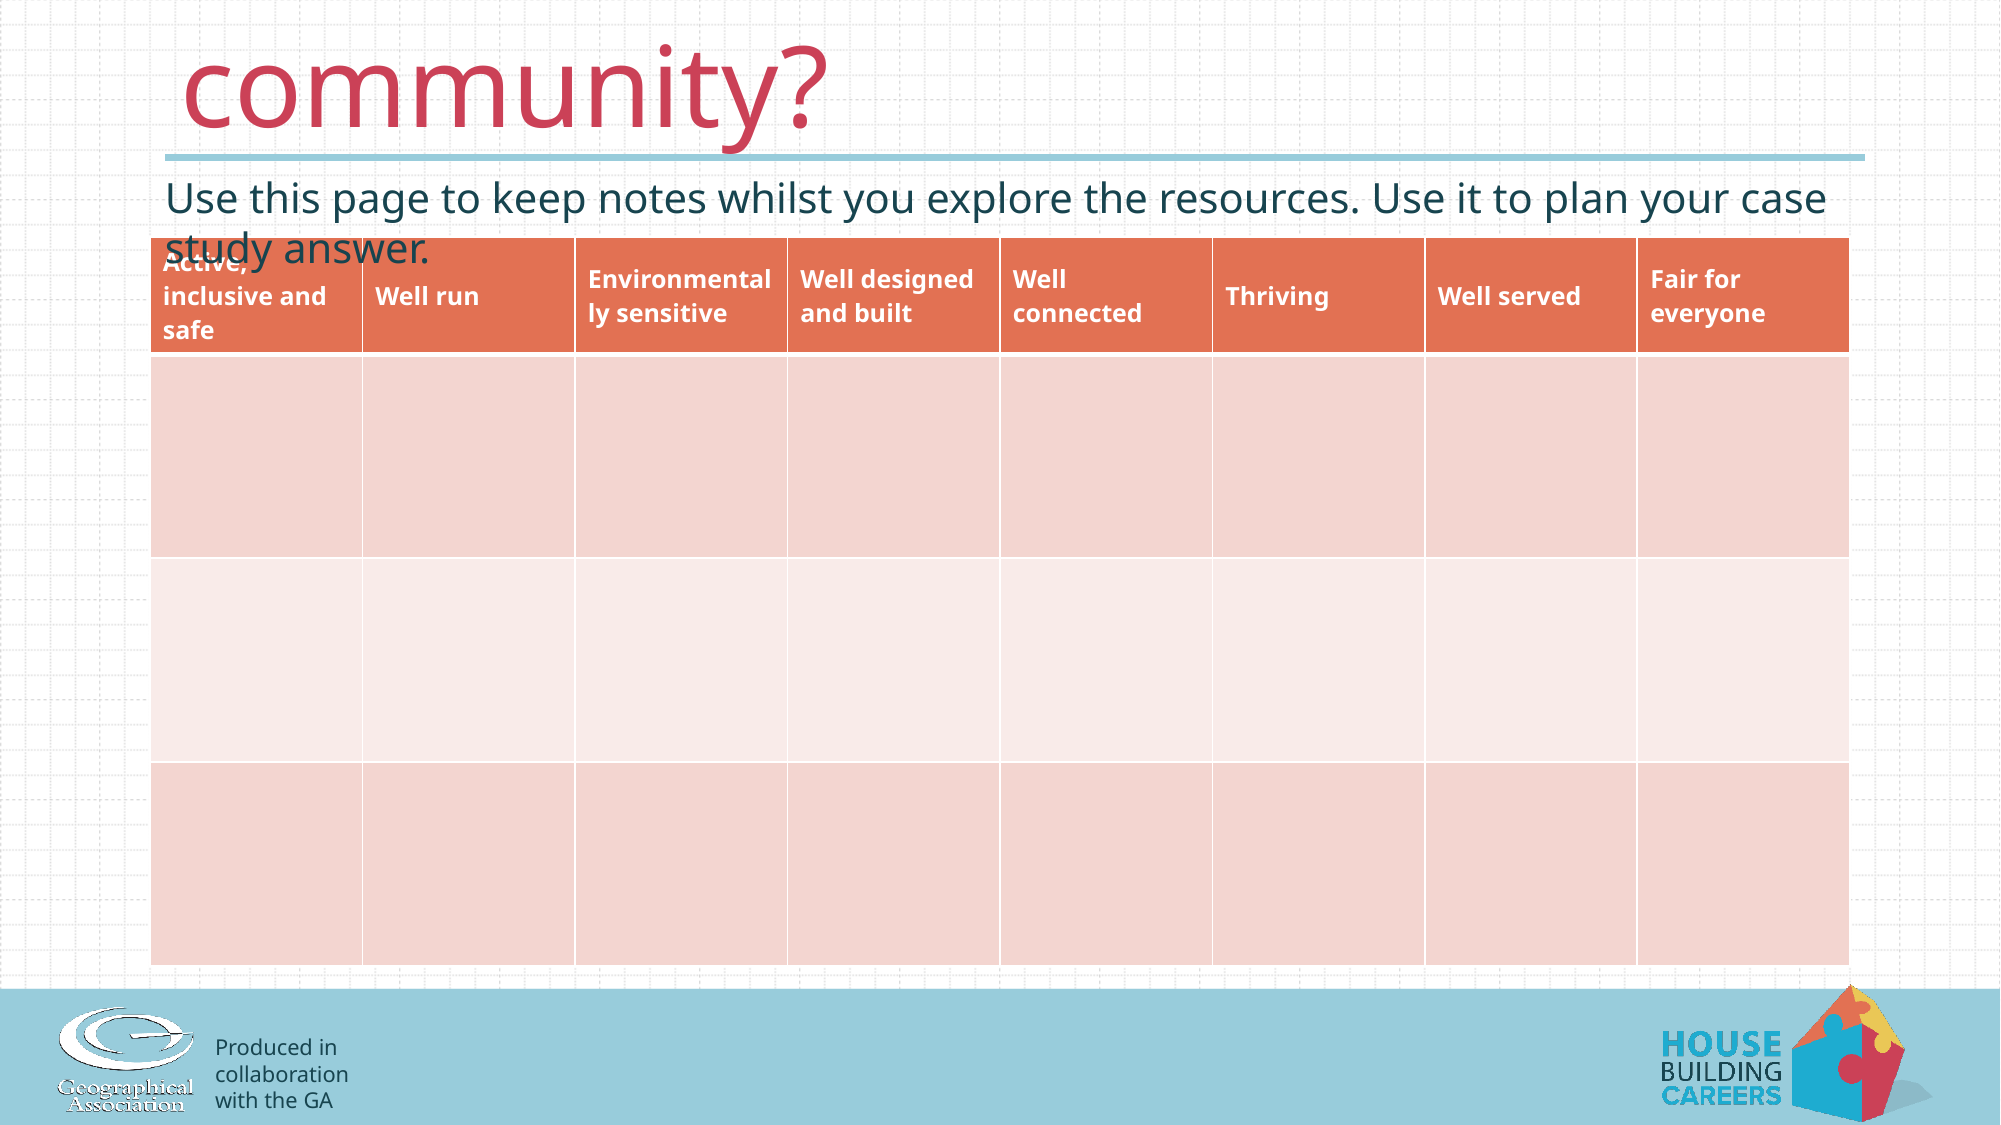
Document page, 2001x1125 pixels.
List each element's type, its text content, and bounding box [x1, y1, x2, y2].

table_header Environmentally sensitive [576, 280, 787, 352]
table_cell [363, 357, 574, 557]
table_cell [1213, 763, 1424, 965]
table_cell [1001, 763, 1212, 965]
table_cell [363, 763, 574, 965]
table_cell [1426, 559, 1636, 761]
table_cell [788, 357, 999, 557]
table_cell [1001, 357, 1212, 557]
table_cell [1426, 357, 1636, 557]
table_cell [788, 559, 999, 761]
title Is Bath Riverside a sustainable community? [164, 9, 1866, 158]
table_header Well run [363, 280, 574, 352]
table_header Well connected [1001, 280, 1212, 352]
table_header Active, inclusive and safe [151, 280, 362, 352]
table_cell [1213, 357, 1424, 557]
table_cell [1638, 559, 1849, 761]
table_header Thriving [1213, 280, 1424, 352]
table_header Fair for everyone [1638, 280, 1849, 352]
table_header Well designed and built [788, 280, 999, 352]
table_cell [363, 559, 574, 761]
table_header Well served [1426, 280, 1636, 352]
table_cell [151, 763, 362, 965]
table_cell [788, 763, 999, 965]
table_cell [1001, 559, 1212, 761]
table_cell [1426, 763, 1636, 965]
table_cell [1213, 559, 1424, 761]
table_cell [576, 559, 787, 761]
table_cell [1638, 357, 1849, 557]
text_box Use this page to keep notes whilst you explore the resources. Use it to plan your case study answer. [150, 164, 1850, 280]
table_cell [576, 357, 787, 557]
table_cell [1638, 763, 1849, 965]
picture [57, 1006, 194, 1112]
table_cell [151, 357, 362, 557]
table_cell [576, 763, 787, 965]
picture [0, 0, 2001, 1125]
table_cell [151, 559, 362, 761]
